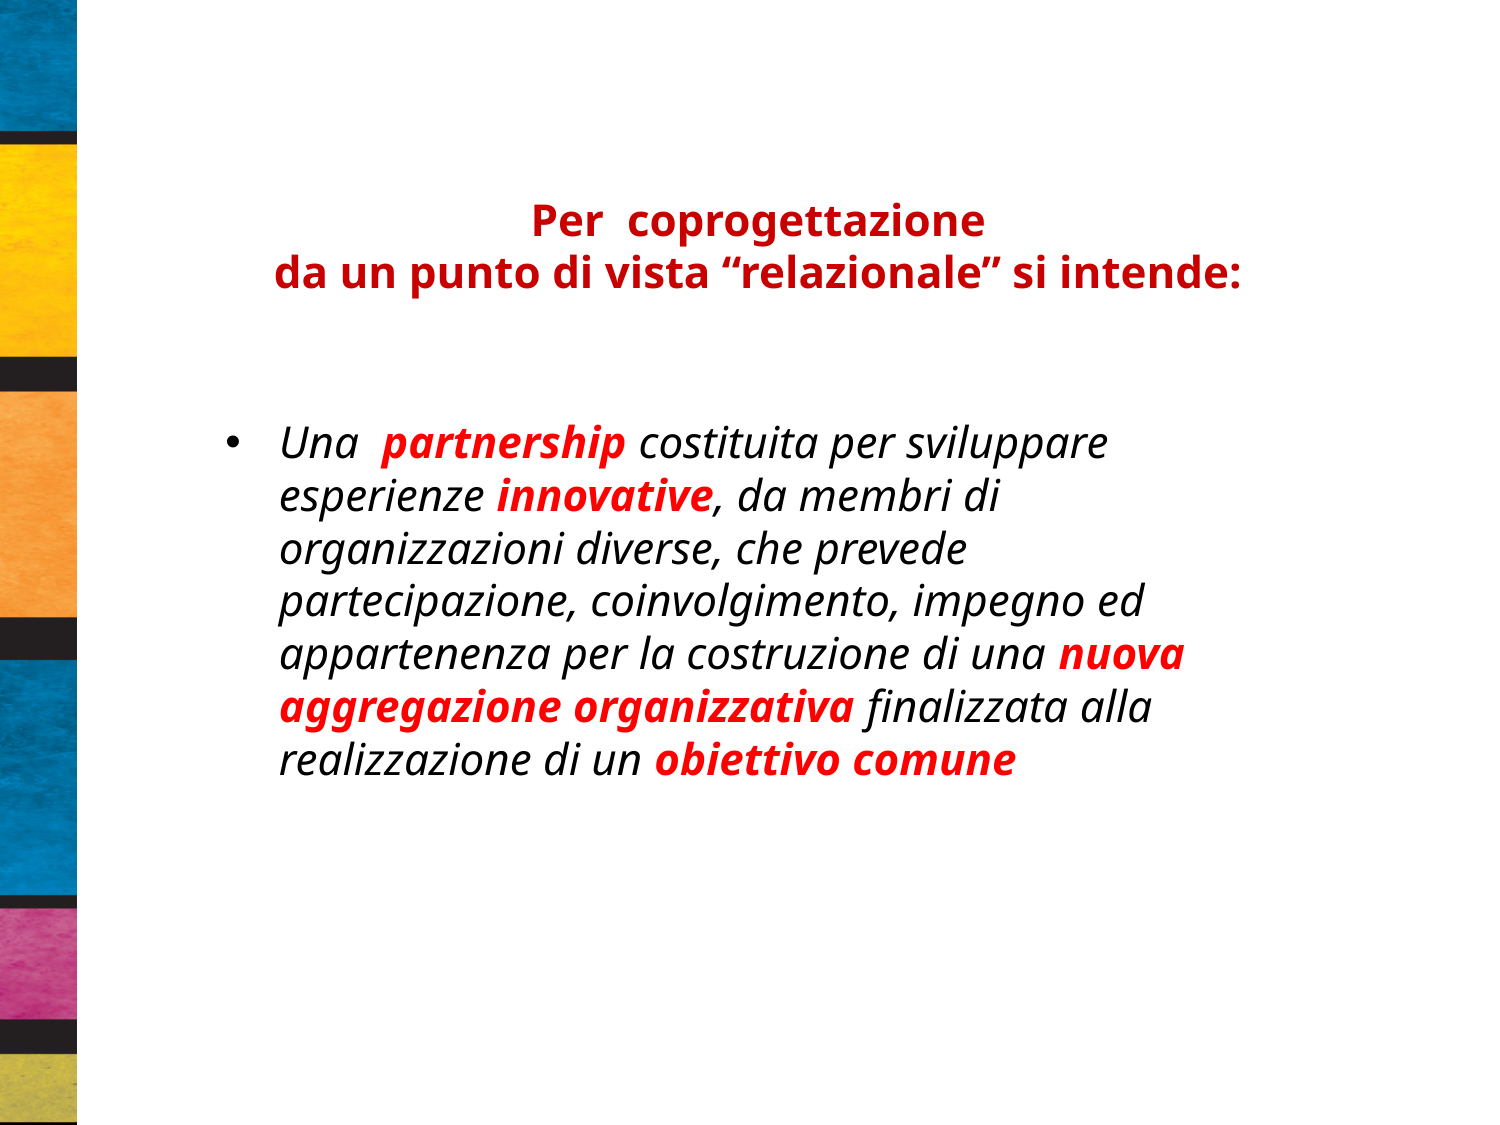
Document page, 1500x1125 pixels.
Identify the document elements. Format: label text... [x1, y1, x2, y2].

title Per coprogettazione da un punto di vista “relazionale” si intende: [251, 174, 1266, 316]
picture [0, 132, 77, 659]
list Una partnership costituita per sviluppare esperienze innovative, da membri di organizzazioni diverse, che prevede partecipazione, coinvolgimento, impegno ed appartenenza per la costruzione di una nuova aggregazione organizzativa finalizzata alla realizzazione di un obiettivo comune [210, 407, 1210, 847]
picture [0, 896, 77, 1125]
